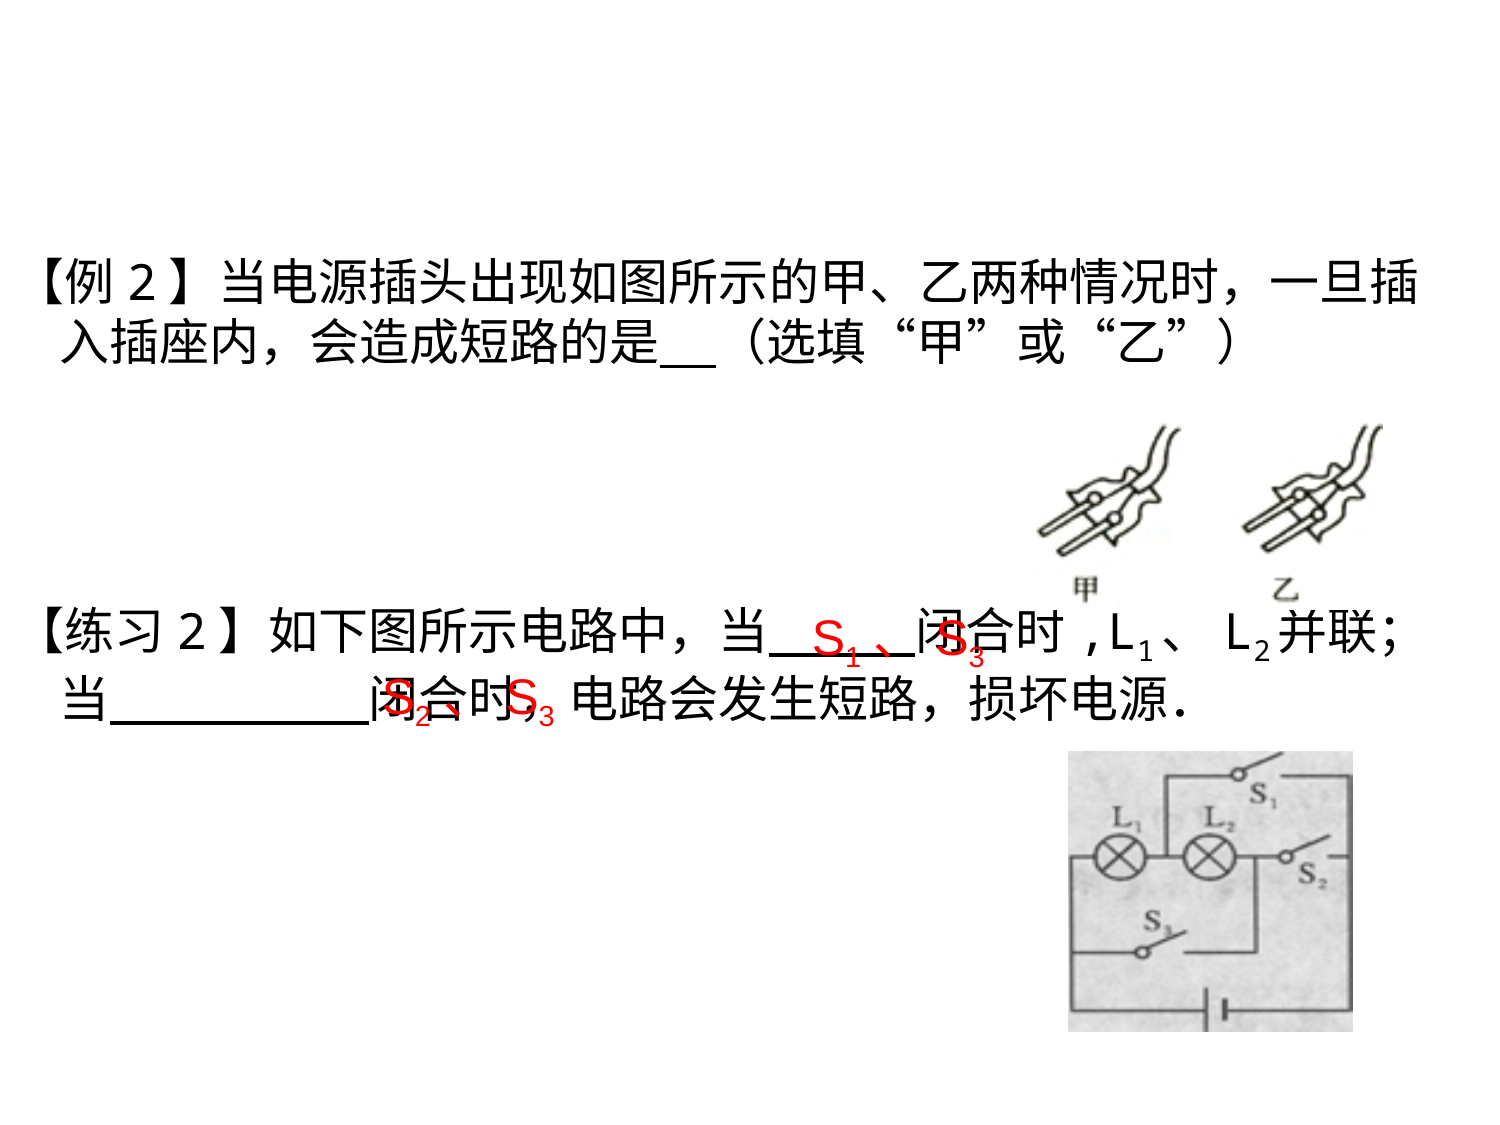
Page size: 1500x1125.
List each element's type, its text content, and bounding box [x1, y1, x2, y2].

picture [1068, 751, 1353, 1032]
list 【例2】当电源插头出现如图所示的甲、乙两种情况时，一旦插入插座内，会造成短路的是 （选填“甲”或“乙”） 【练习2】如下图所示电路中，当 闭合时,L1、L2并联；当 闭合时，电路会发生短路，损坏电源． [0, 243, 1471, 984]
text_box S2、S3 [367, 656, 570, 740]
picture [1033, 420, 1384, 610]
text_box S1、S3 [797, 597, 1022, 681]
